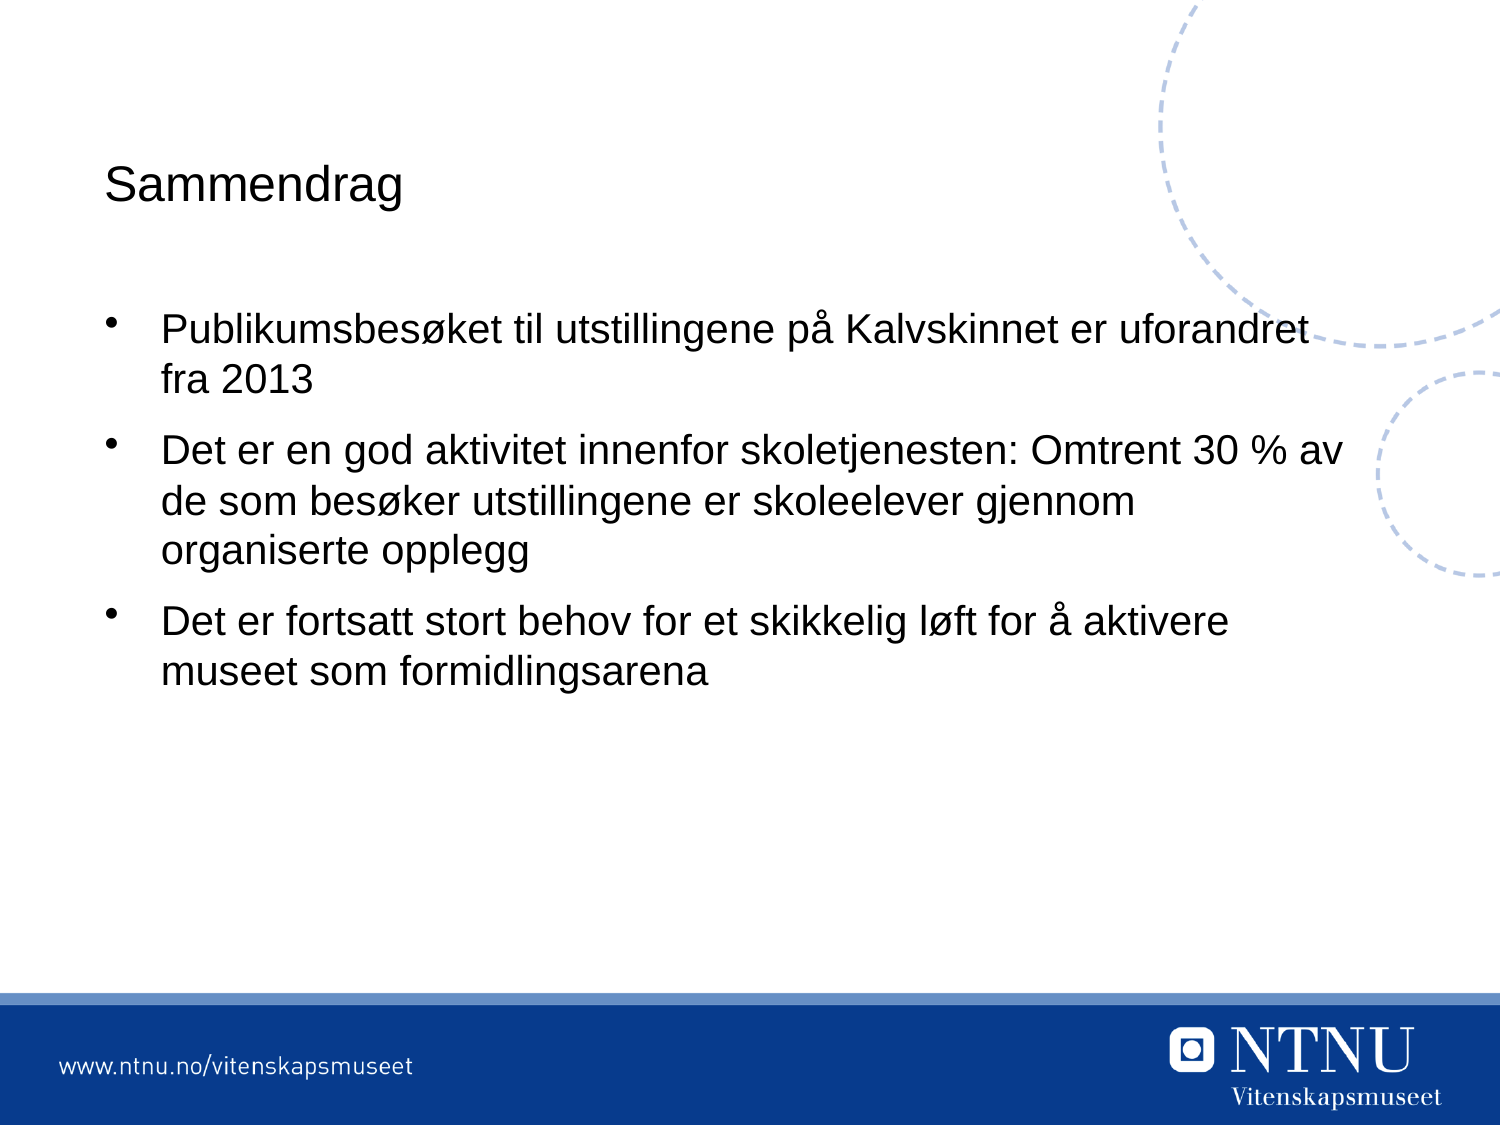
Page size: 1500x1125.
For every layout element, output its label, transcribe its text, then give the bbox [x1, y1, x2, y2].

title Sammendrag [89, 87, 1365, 275]
picture [0, 0, 1500, 1125]
list Publikumsbesøket til utstillingene på Kalvskinnet er uforandret fra 2013 Det er en god aktivitet innenfor skoletjenesten: Omtrent 30 % av de som besøker utstillingene er skoleelever gjennom organiserte opplegg Det er fortsatt stort behov for et skikkelig løft for å aktivere museet som formidlingsarena [89, 294, 1365, 858]
